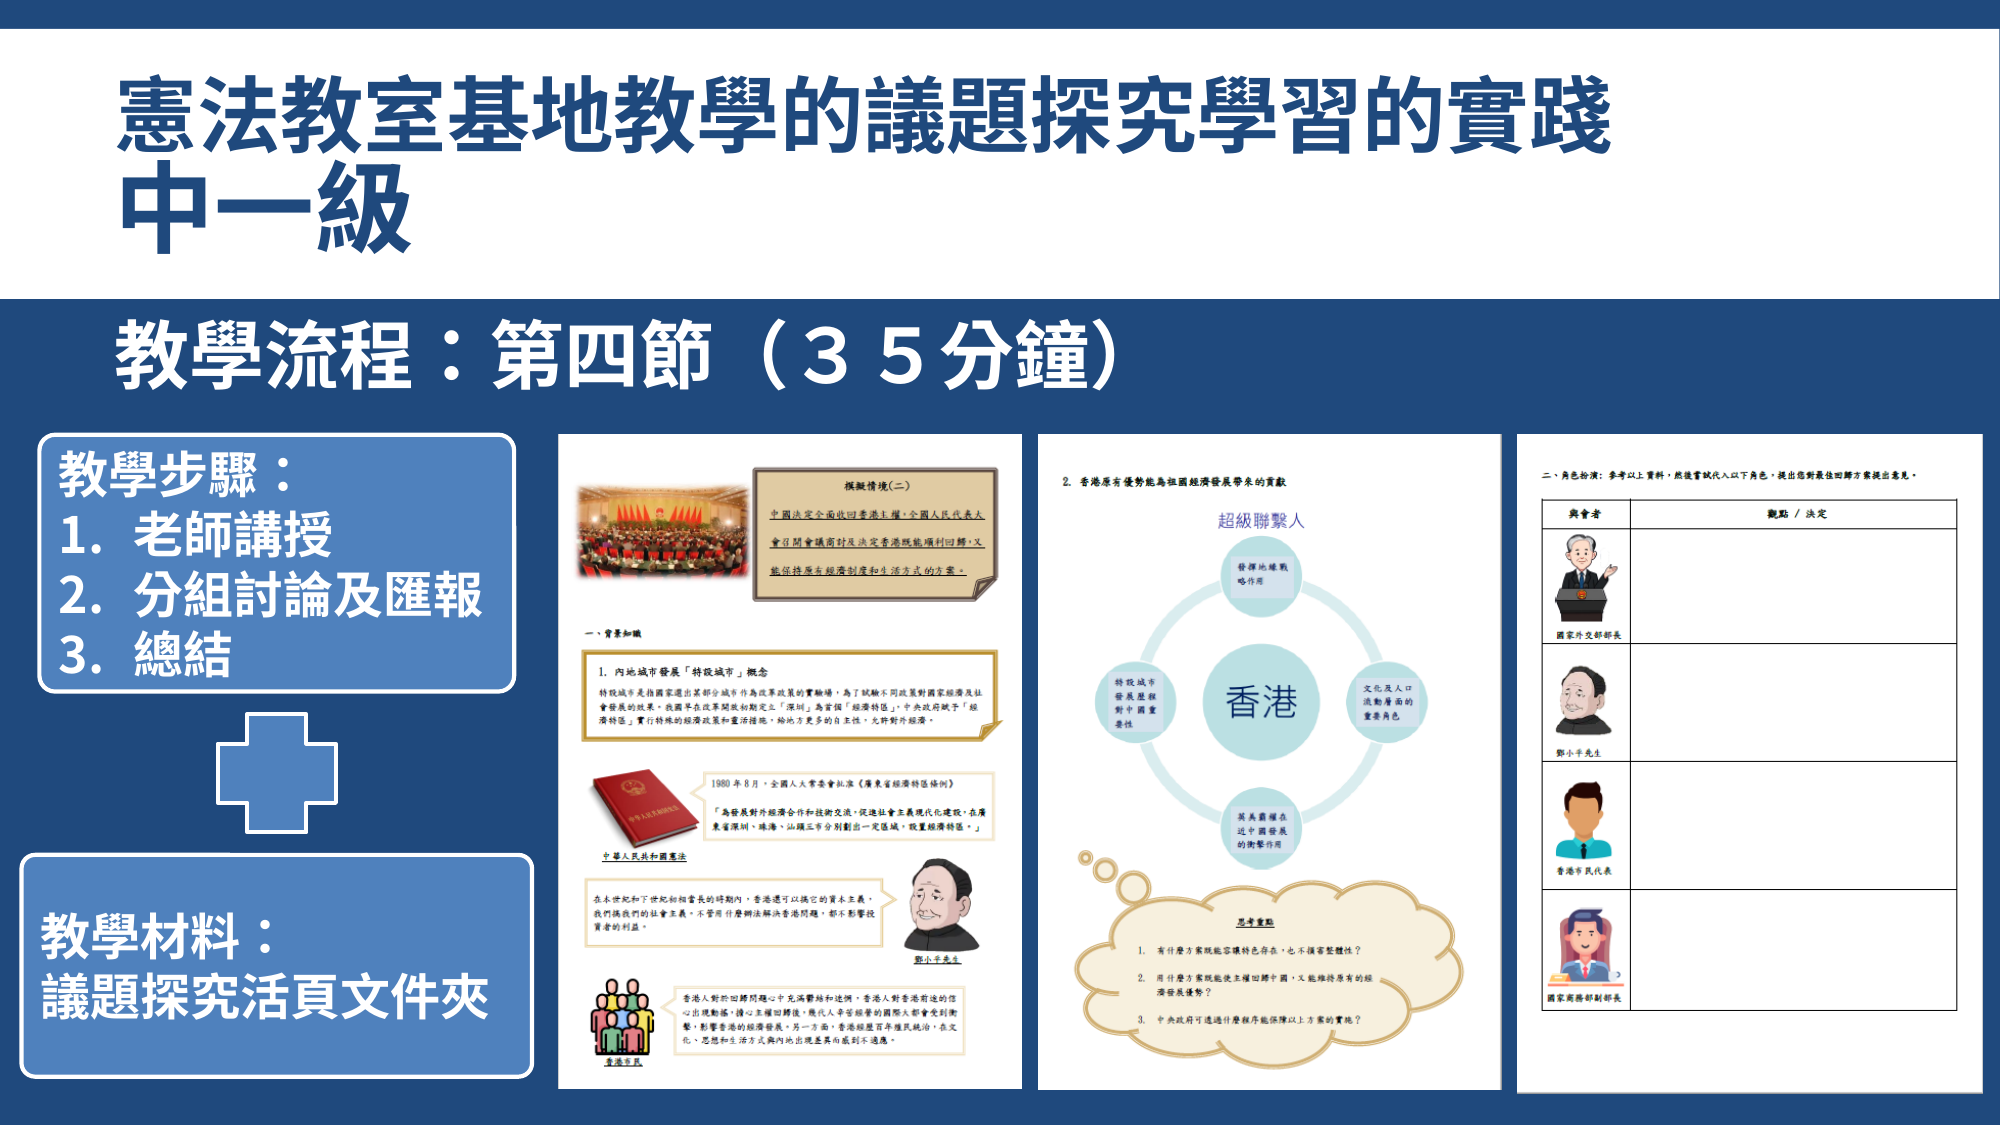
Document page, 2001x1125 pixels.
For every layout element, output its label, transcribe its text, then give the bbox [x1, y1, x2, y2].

text_box [216, 712, 338, 834]
text_box 教學材料： 議題探究活頁文件夾 [19, 852, 535, 1079]
text_box 教學步驟： 老師講授 分組討論及匯報 總結 [37, 432, 517, 694]
picture [1517, 434, 1983, 1095]
title 憲法教室基地教學的議題探究學習的實踐 中一級 [99, 48, 1865, 296]
list 教學流程：第四節（３５分鐘） [99, 310, 1882, 1001]
picture [558, 434, 1022, 1089]
picture [1037, 434, 1502, 1090]
